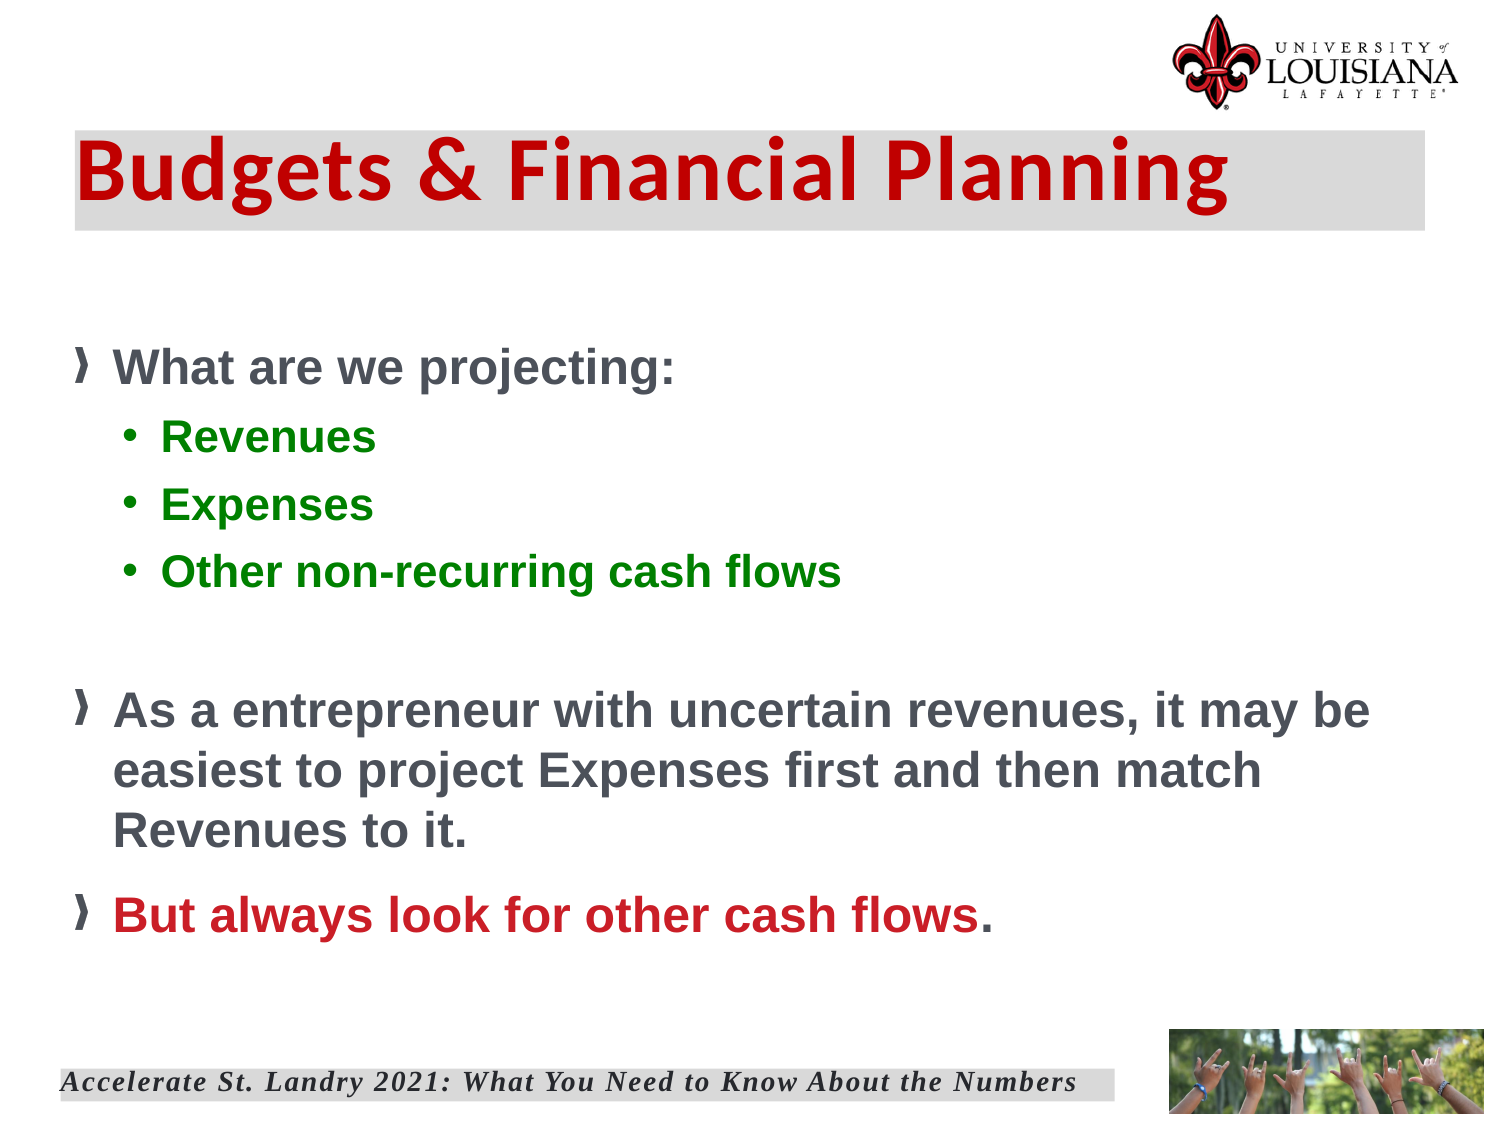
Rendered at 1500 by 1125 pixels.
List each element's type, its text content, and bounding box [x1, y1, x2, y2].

list What are we projecting: Revenues Expenses Other non-recurring cash flows As a entrepreneur with uncertain revenues, it may be easiest to project Expenses first and then match Revenues to it. But always look for other cash flows. [75, 334, 1425, 982]
text_box Budgets & Financial Planning [74, 130, 1425, 231]
picture [1159, 3, 1484, 117]
picture [1169, 1029, 1484, 1114]
picture [75, 894, 88, 930]
picture [75, 347, 88, 383]
picture [75, 689, 88, 725]
text_box Accelerate St. Landry 2021: What You Need to Know About the Numbers [60, 1068, 1115, 1102]
